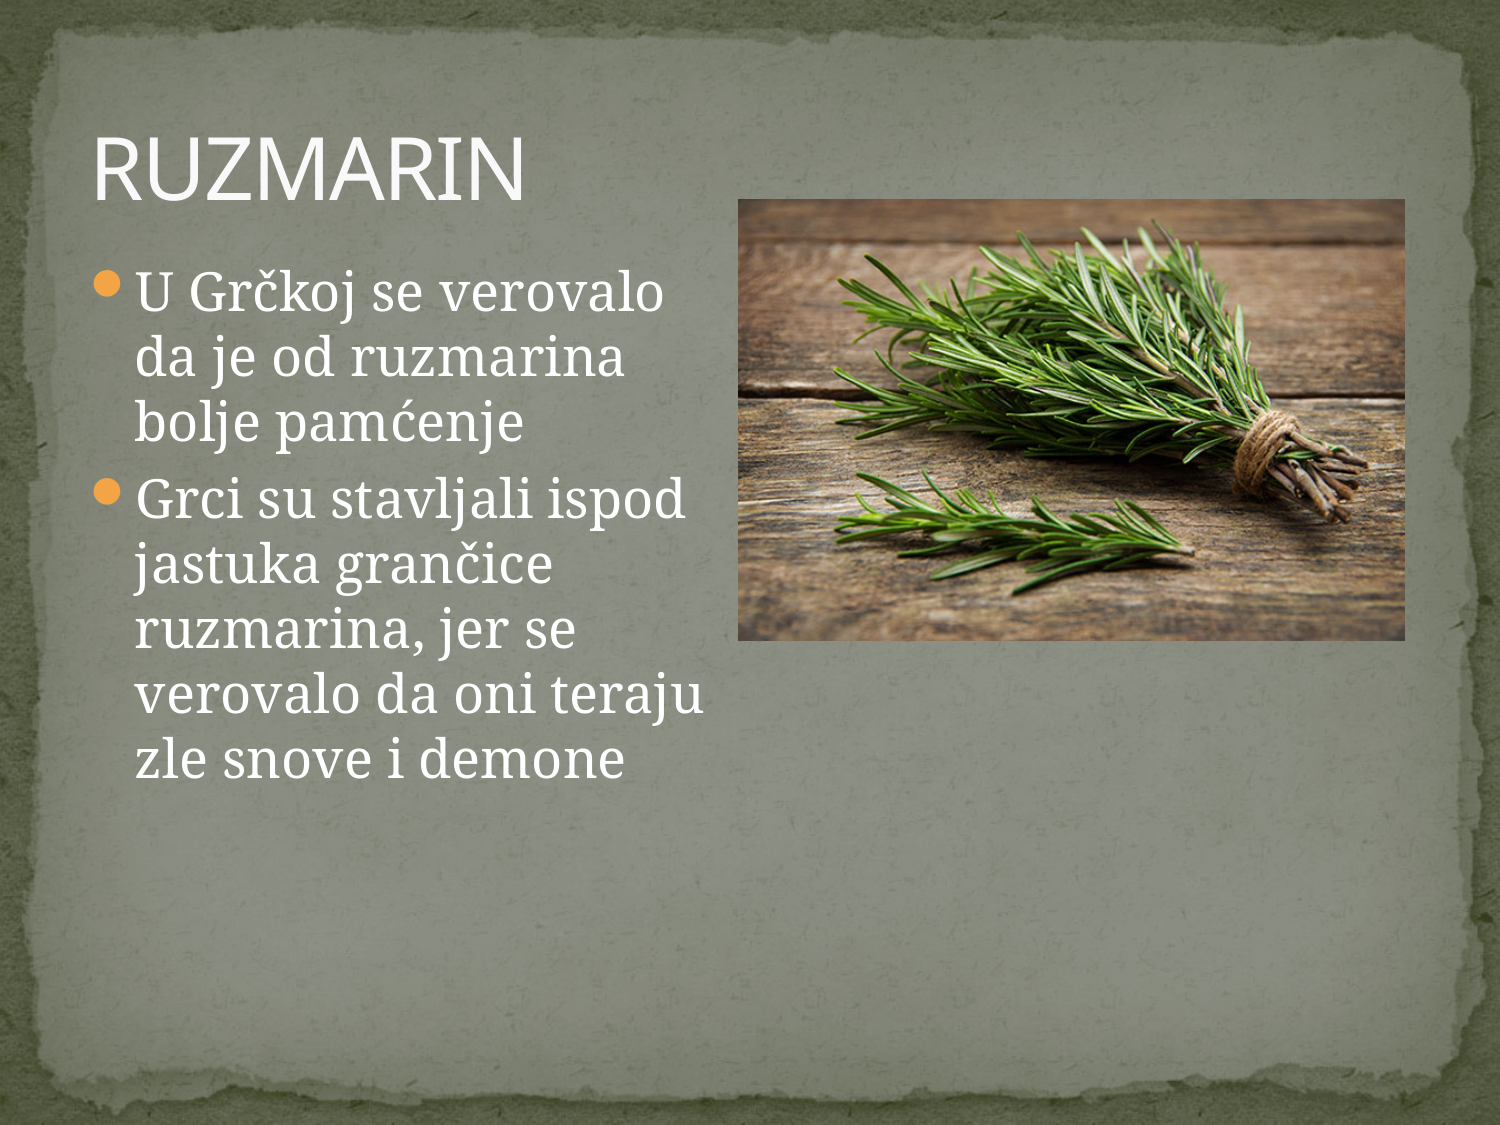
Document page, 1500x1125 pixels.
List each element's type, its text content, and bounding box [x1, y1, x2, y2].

title RUZMARIN [74, 24, 1425, 225]
list U Grčkoj se verovalo da je od ruzmarina bolje pamćenje Grci su stavljali ispod jastuka grančice ruzmarina, jer se verovalo da oni teraju zle snove i demone [75, 249, 741, 1000]
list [741, 202, 1403, 640]
